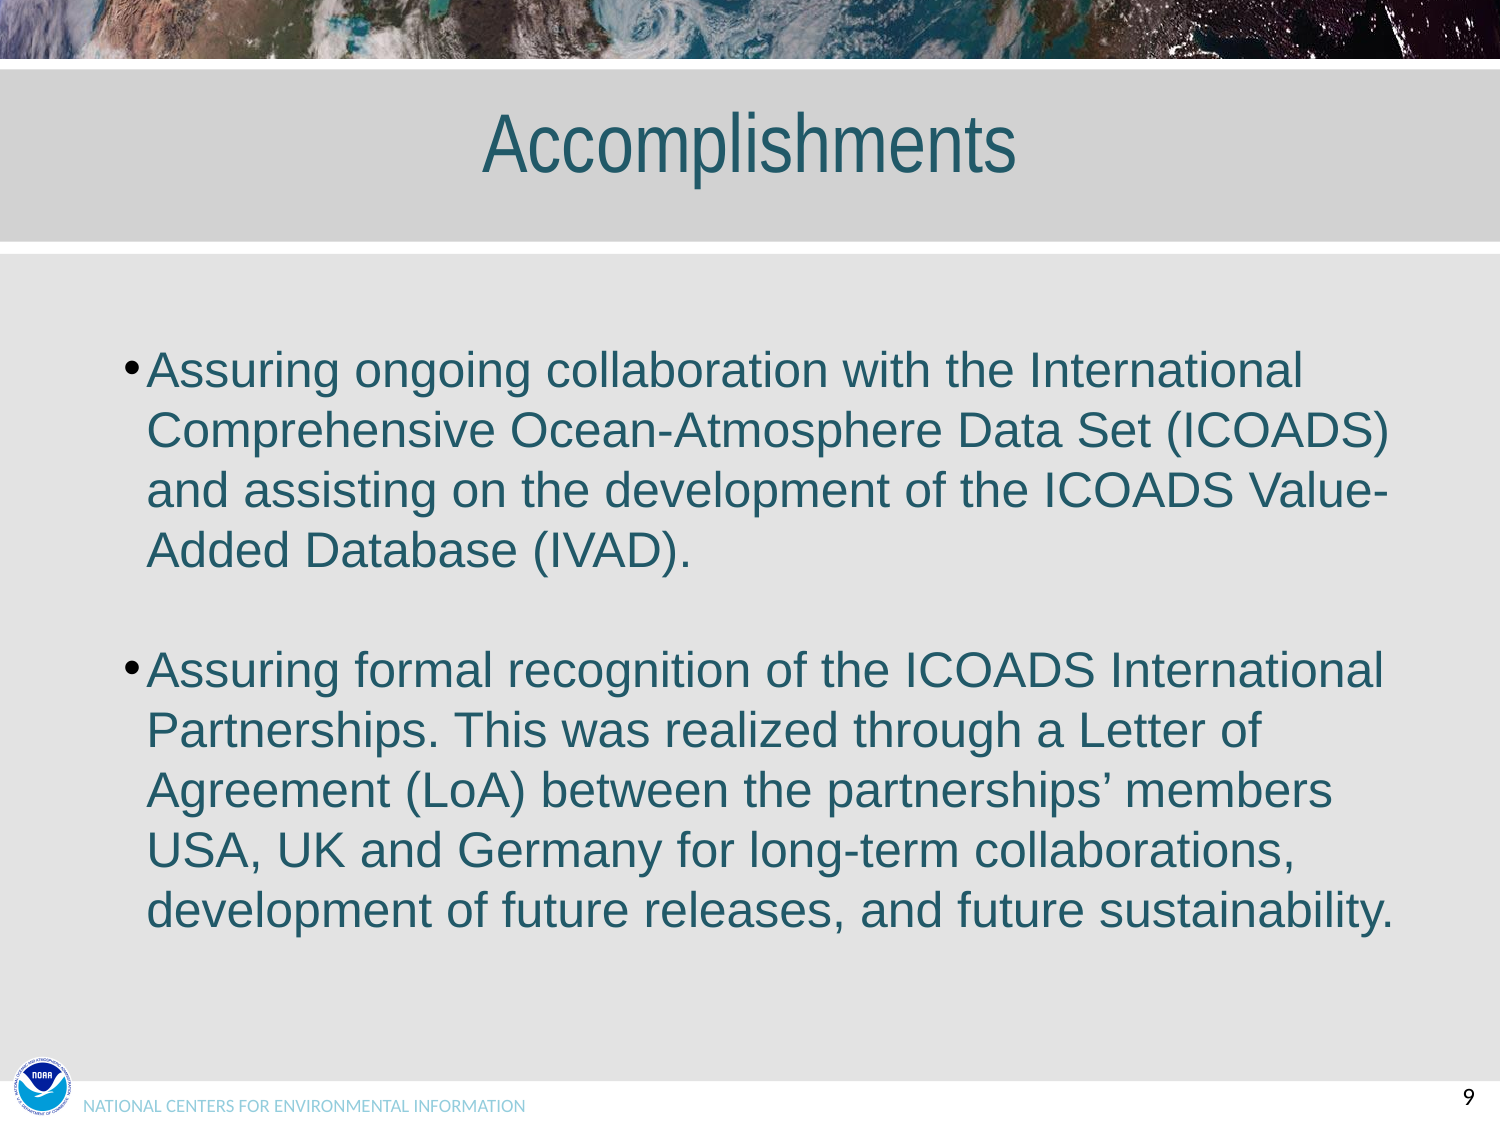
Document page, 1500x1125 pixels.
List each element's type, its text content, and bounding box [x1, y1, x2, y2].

picture [0, 0, 1500, 59]
list Assuring ongoing collaboration with the International Comprehensive Ocean-Atmosphere Data Set (ICOADS) and assisting on the development of the ICOADS Value-Added Database (IVAD). Assuring formal recognition of the ICOADS International Partnerships. This was realized through a Letter of Agreement (LoA) between the partnerships’ members USA, UK and Germany for long-term collaborations, development of future releases, and future sustainability. [75, 262, 1425, 1005]
title Accomplishments [75, 45, 1425, 233]
picture [10, 1054, 75, 1119]
